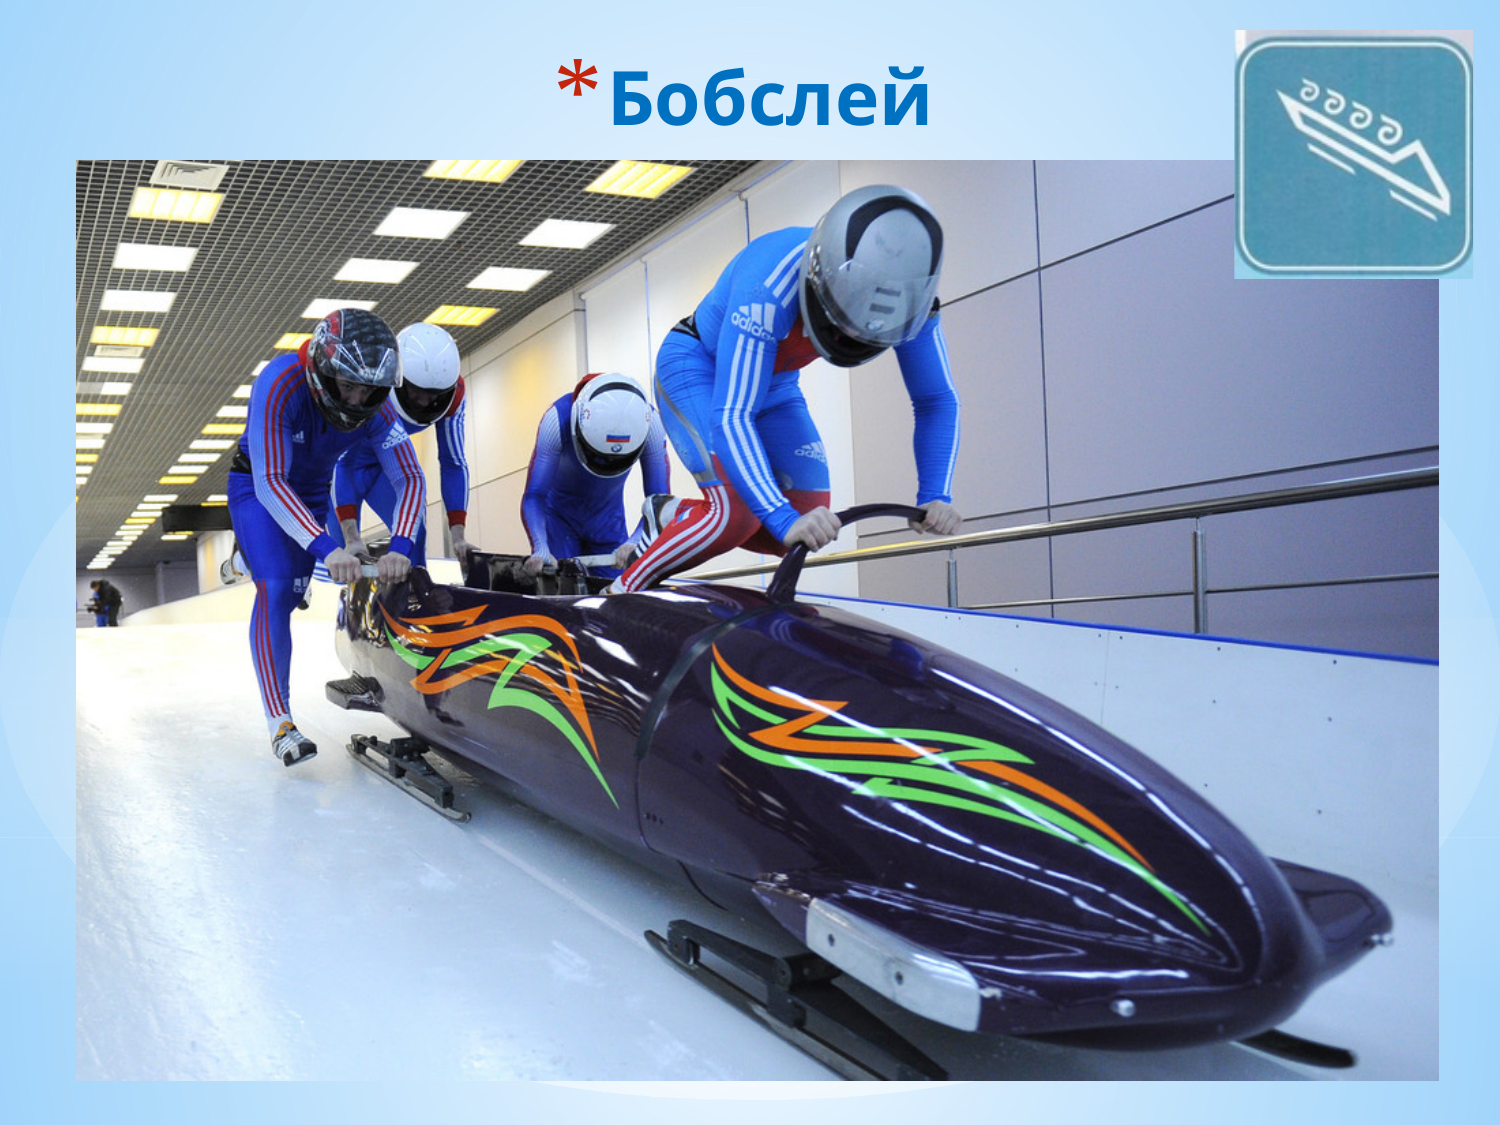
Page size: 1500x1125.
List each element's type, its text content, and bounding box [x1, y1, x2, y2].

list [76, 160, 1439, 1081]
picture [1233, 30, 1474, 280]
title Бобслей [277, 42, 1211, 149]
